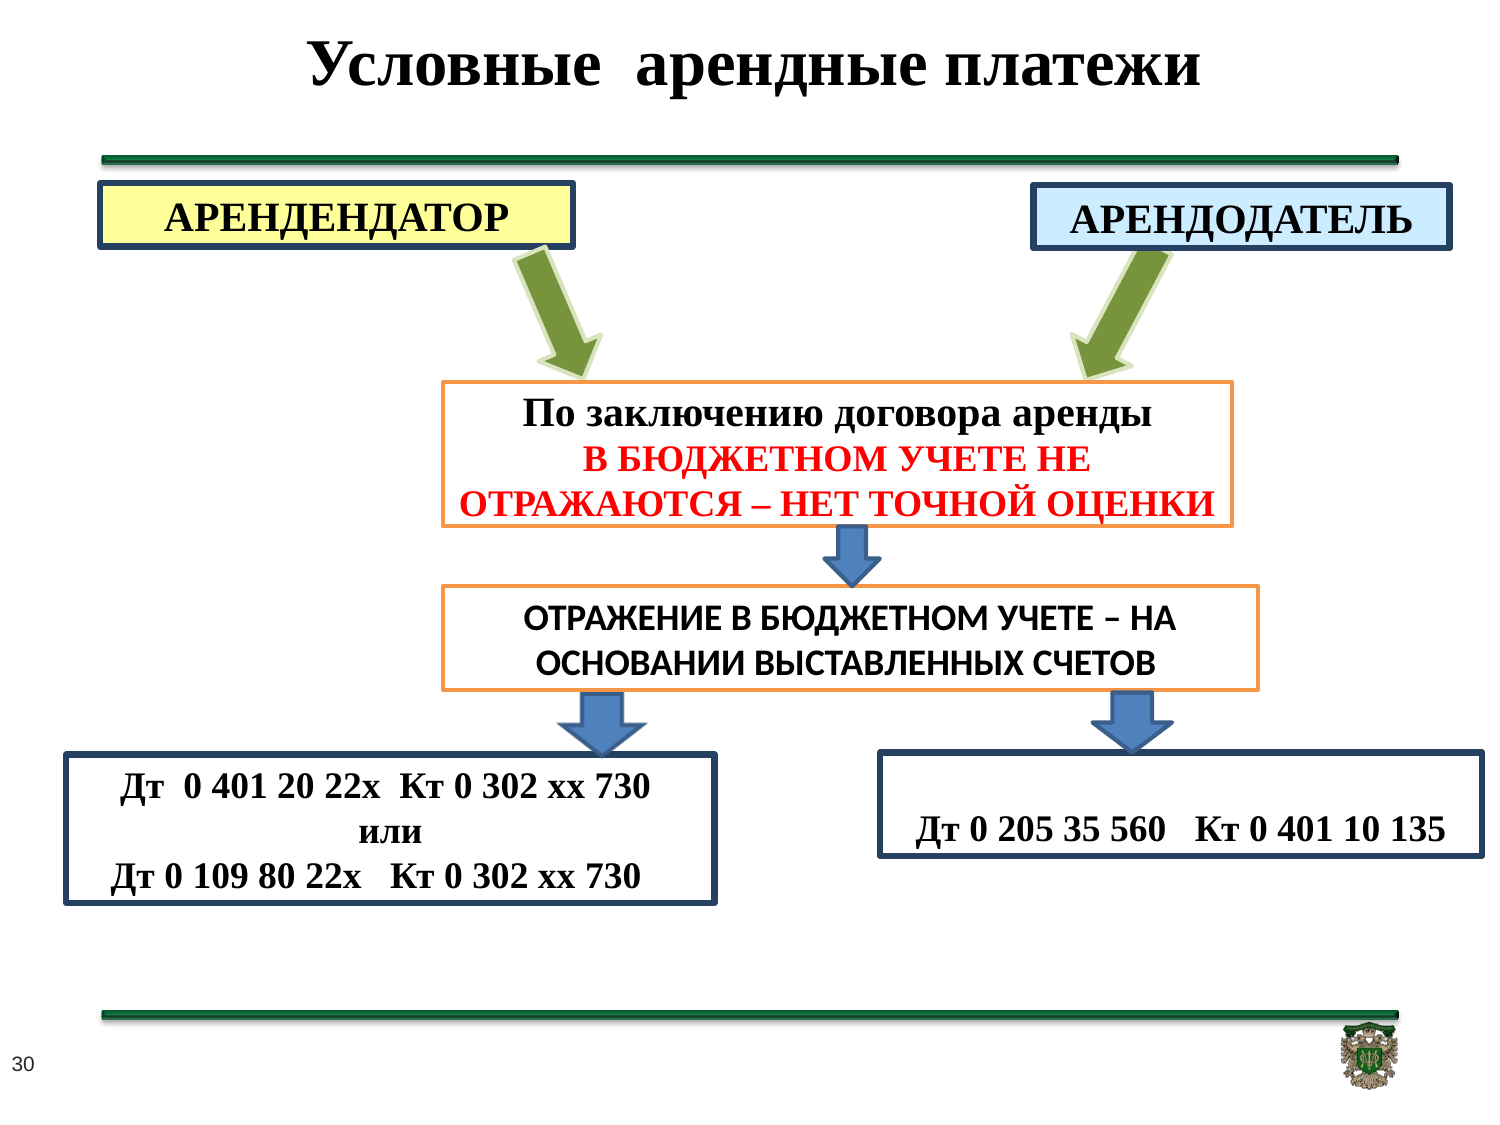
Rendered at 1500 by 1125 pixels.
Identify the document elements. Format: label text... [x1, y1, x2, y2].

text_box Дт 0 205 35 560 Кт 0 401 10 135 [878, 750, 1484, 858]
text_box АРЕНДЕНДАТОР [98, 181, 575, 249]
text_box АРЕНДОДАТЕЛЬ [1031, 183, 1452, 250]
title Условные арендные платежи [41, 19, 1483, 100]
picture [93, 150, 1406, 176]
slide_number 30 [11, 1051, 786, 1094]
text_box [511, 244, 604, 380]
picture [556, 692, 648, 759]
text_box Дт 0 401 20 22х Кт 0 302 хх 730 или Дт 0 109 80 22х Кт 0 302 хх 730 [64, 752, 717, 905]
picture [93, 1006, 1406, 1090]
text_box [1090, 690, 1174, 755]
text_box ОТРАЖЕНИЕ В БЮДЖЕТНОМ УЧЕТЕ – НА ОСНОВАНИИ ВЫСТАВЛЕННЫХ СЧЕТОВ [441, 584, 1260, 692]
text_box По заключению договора аренды В БЮДЖЕТНОМ УЧЕТЕ НЕ ОТРАЖАЮТСЯ – НЕТ ТОЧНОЙ ОЦЕНКИ [441, 380, 1234, 528]
text_box [822, 524, 882, 589]
text_box [1069, 250, 1174, 380]
